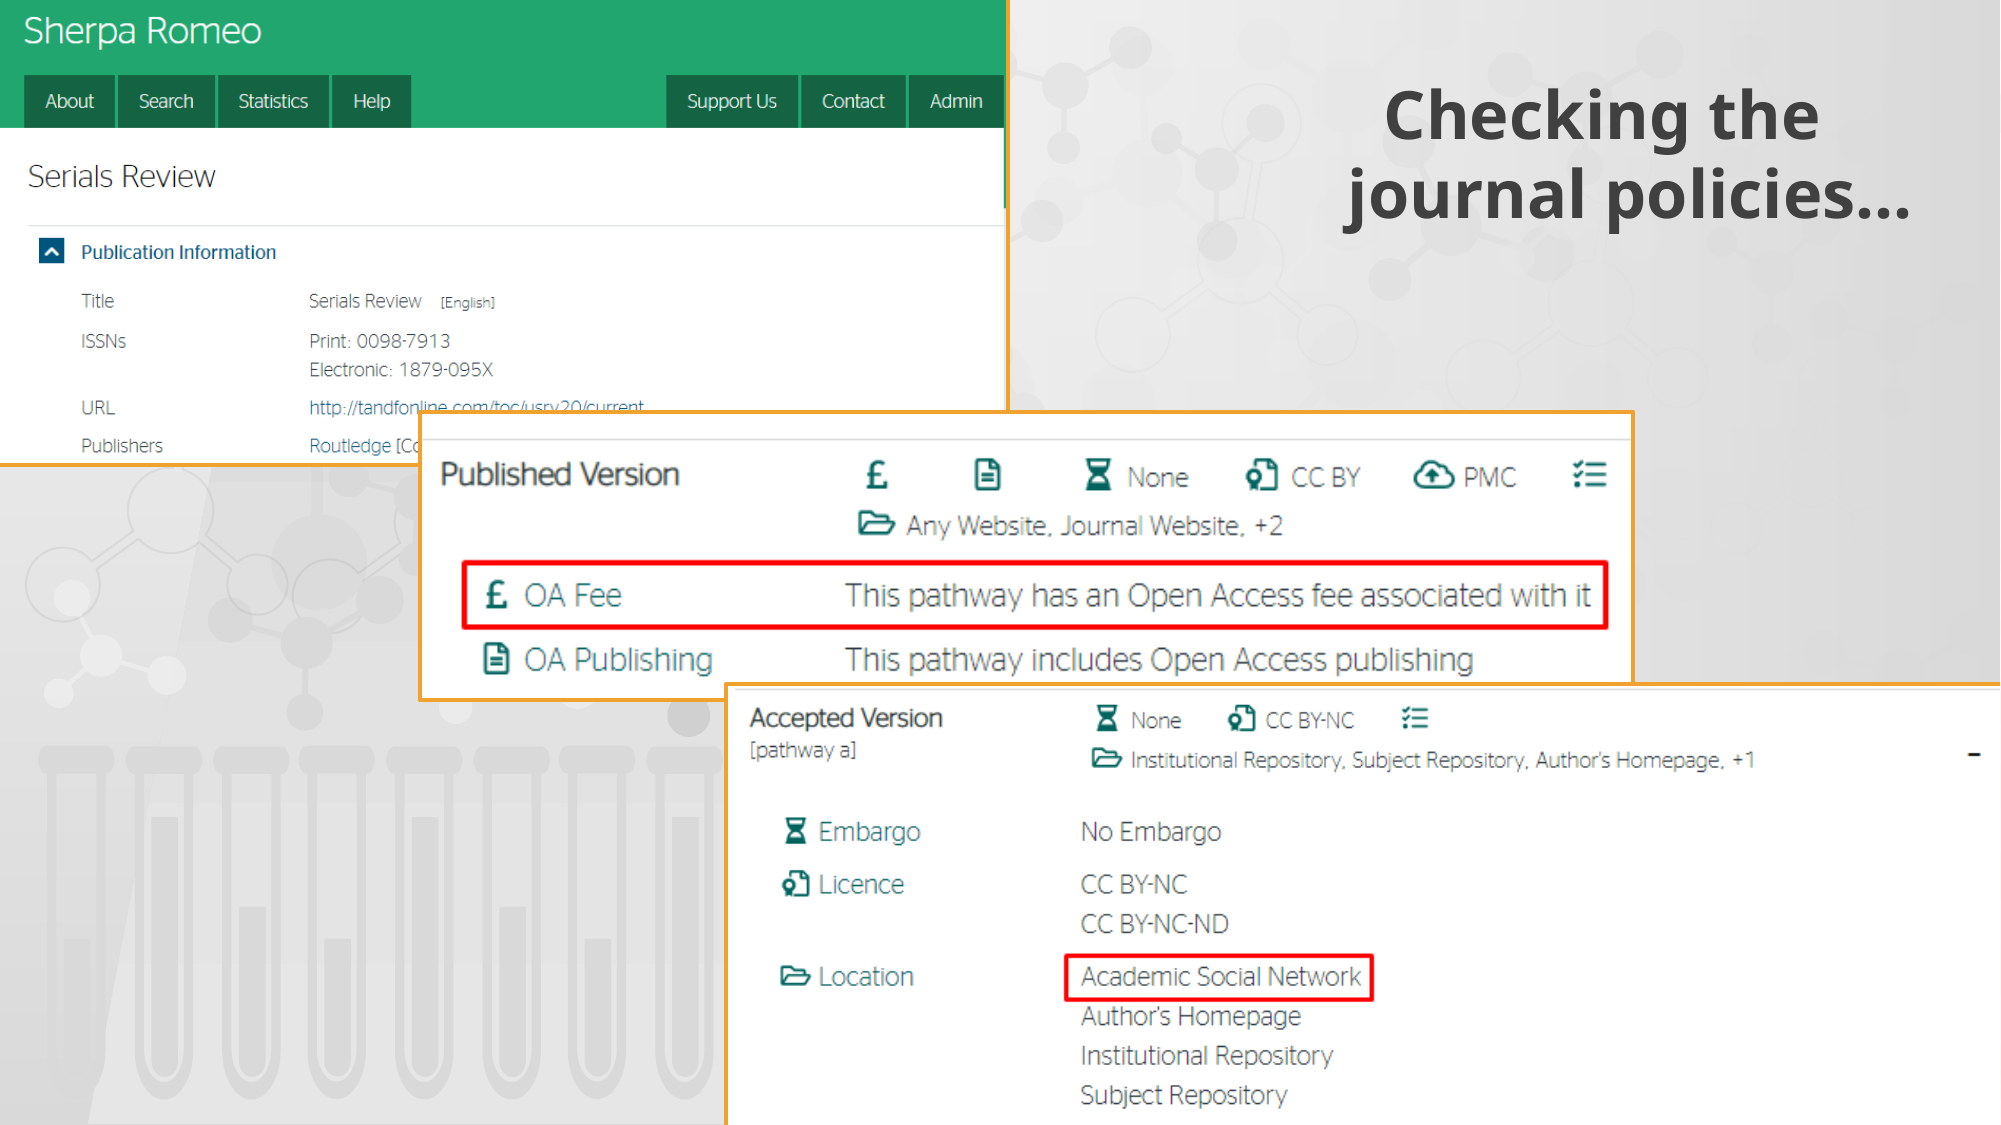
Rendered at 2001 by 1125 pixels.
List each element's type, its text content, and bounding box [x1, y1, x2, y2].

picture [0, 0, 2000, 1125]
text_box Checking the journal policies… [1243, 65, 1961, 184]
